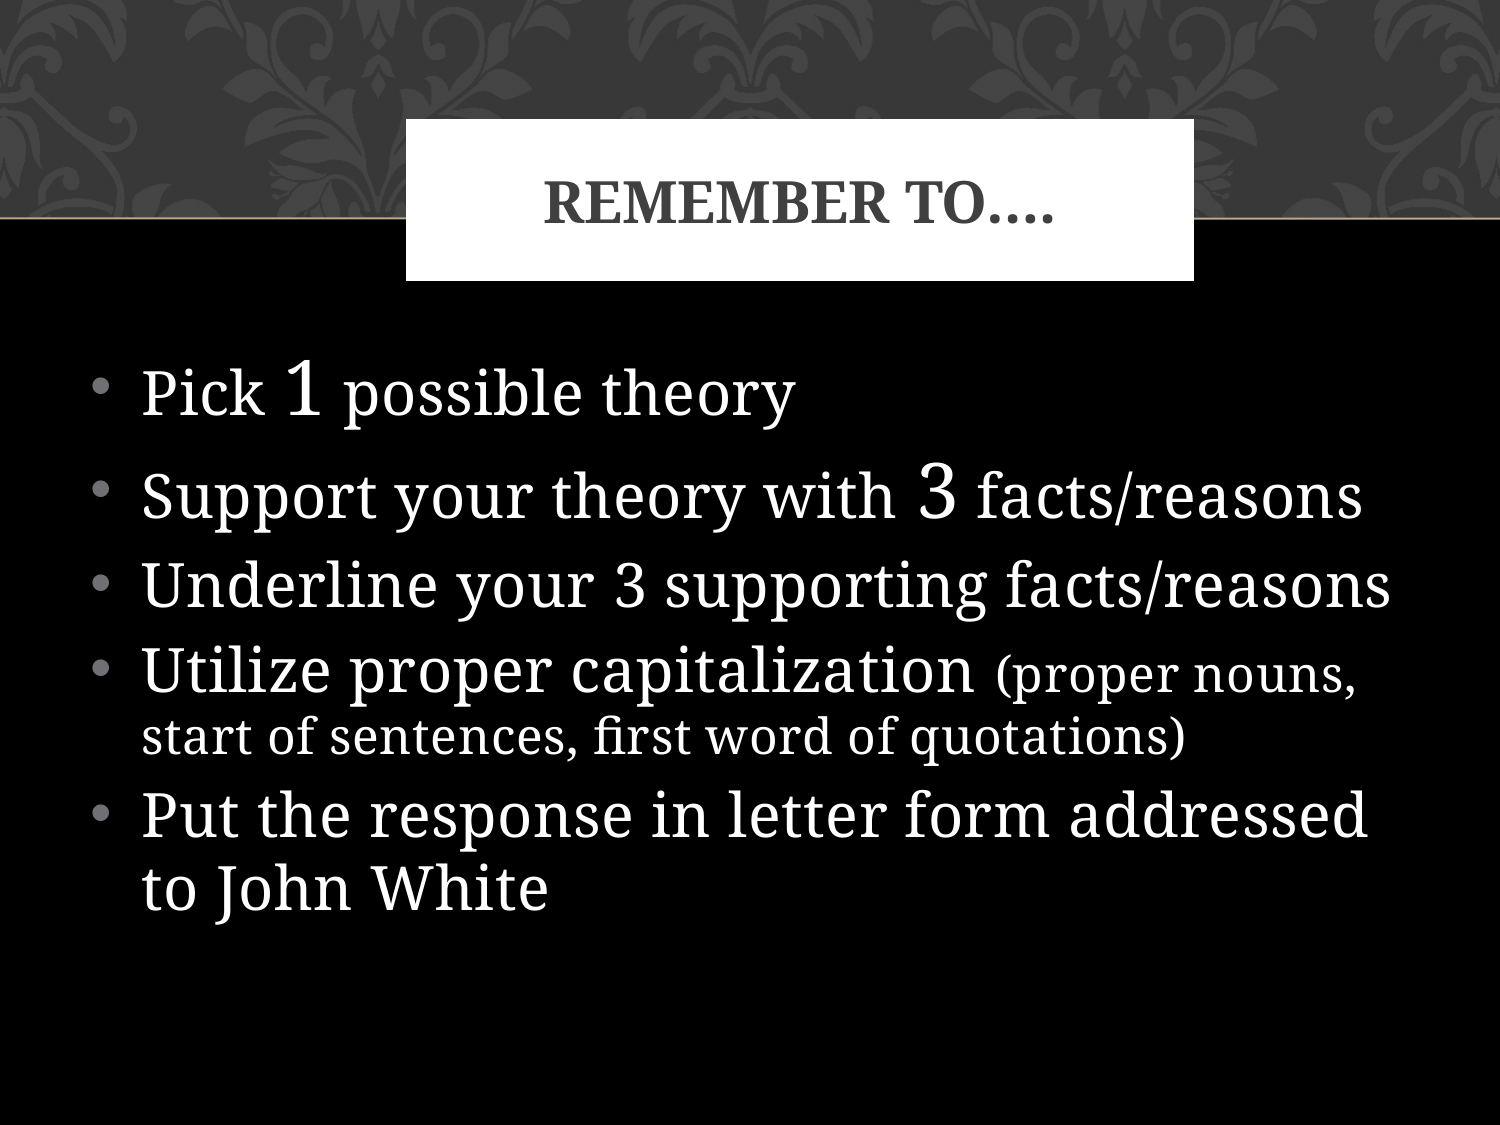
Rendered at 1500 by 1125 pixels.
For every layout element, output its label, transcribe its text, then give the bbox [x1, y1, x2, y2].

list Pick 1 possible theory Support your theory with 3 facts/reasons Underline your 3 supporting facts/reasons Utilize proper capitalization (proper nouns, start of sentences, first word of quotations) Put the response in letter form addressed to John White [75, 331, 1425, 1000]
title Remember to…. [406, 119, 1194, 281]
